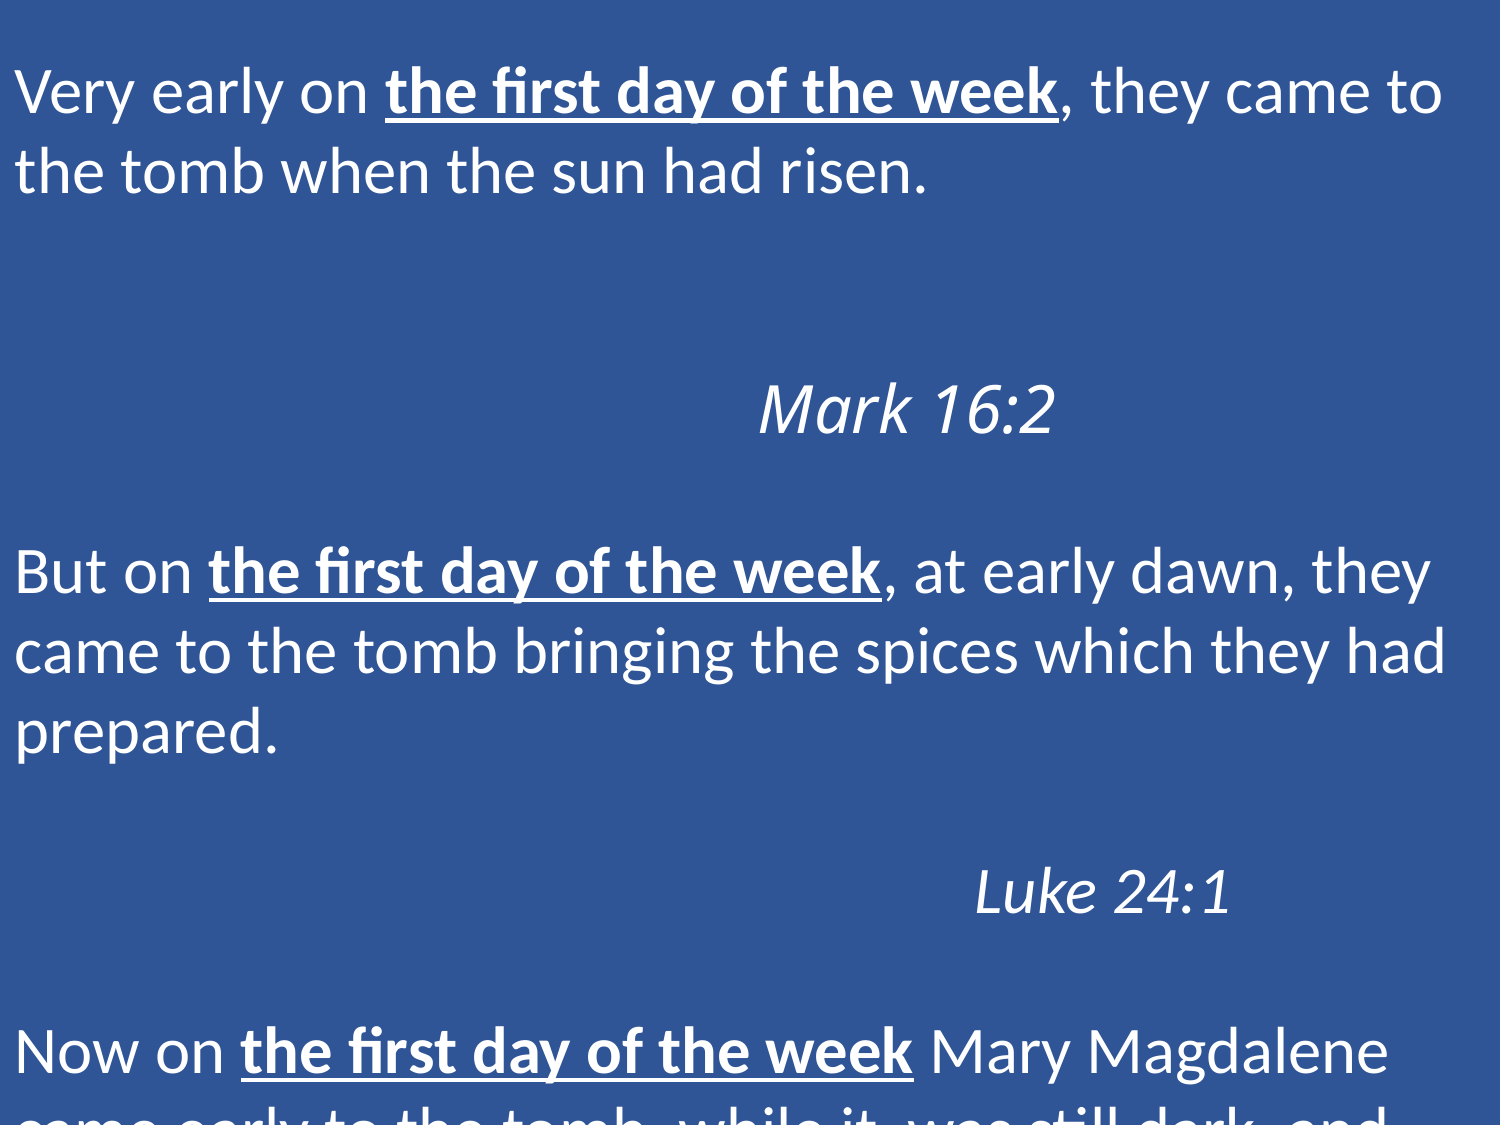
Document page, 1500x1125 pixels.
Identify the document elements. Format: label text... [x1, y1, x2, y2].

text_box Very early on the first day of the week, they came to the tomb when the sun had risen. Mark 16:2 But on the first day of the week, at early dawn, they came to the tomb bringing the spices which they had prepared. Luke 24:1 Now on the first day of the week Mary Magdalene came early to the tomb, while it was still dark, and saw the stone already taken away from the tomb. John 20:1 [0, 39, 1500, 1125]
